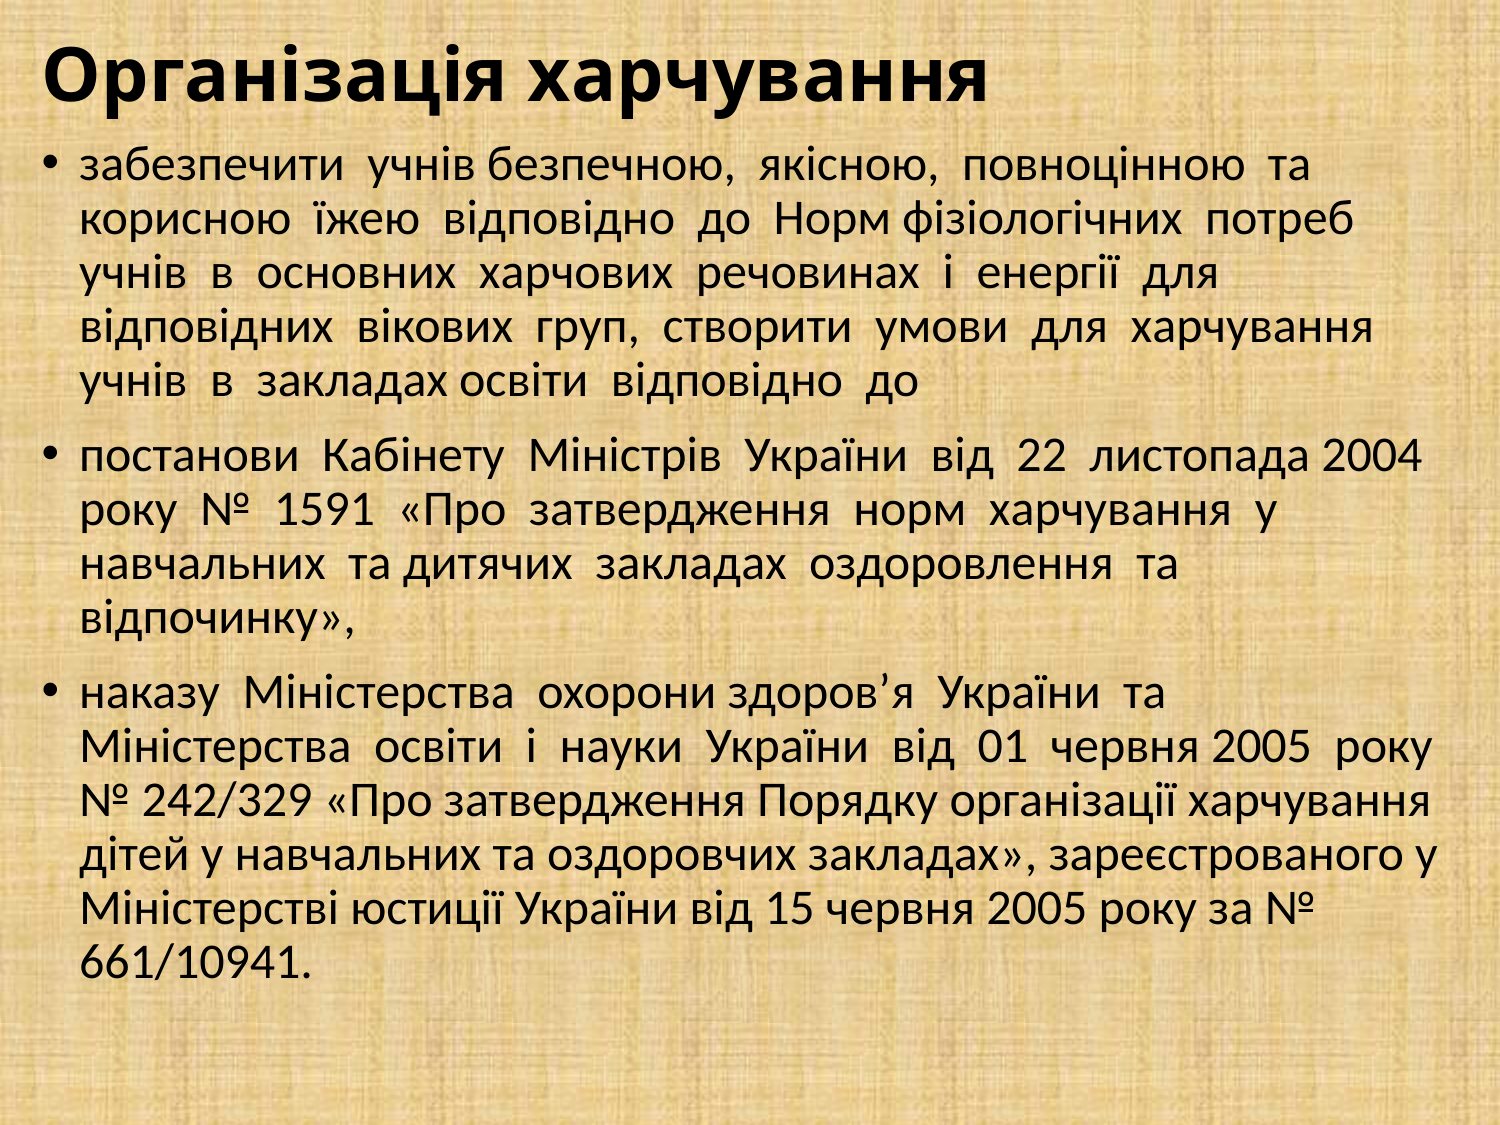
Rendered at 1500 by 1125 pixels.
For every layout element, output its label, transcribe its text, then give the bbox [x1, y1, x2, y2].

picture [0, 0, 1500, 1125]
title Організація харчування [26, 30, 1500, 123]
list забезпечити учнів безпечною, якісною, повноцінною та корисною їжею відповідно до Норм фізіологічних потреб учнів в основних харчових речовинах і енергії для відповідних вікових груп, створити умови для харчування учнів в закладах освіти відповідно до постанови Кабінету Міністрів України від 22 листопада 2004 року № 1591 «Про затвердження норм харчування у навчальних та дитячих закладах оздоровлення та відпочинку», наказу Міністерства охорони здоров’я України та Міністерства освіти і науки України від 01 червня 2005 року № 242/329 «Про затвердження Порядку організації харчування дітей у навчальних та оздоровчих закладах», зареєстрованого у Міністерстві юстиції України від 15 червня 2005 року за № 661/10941. [26, 129, 1476, 1096]
